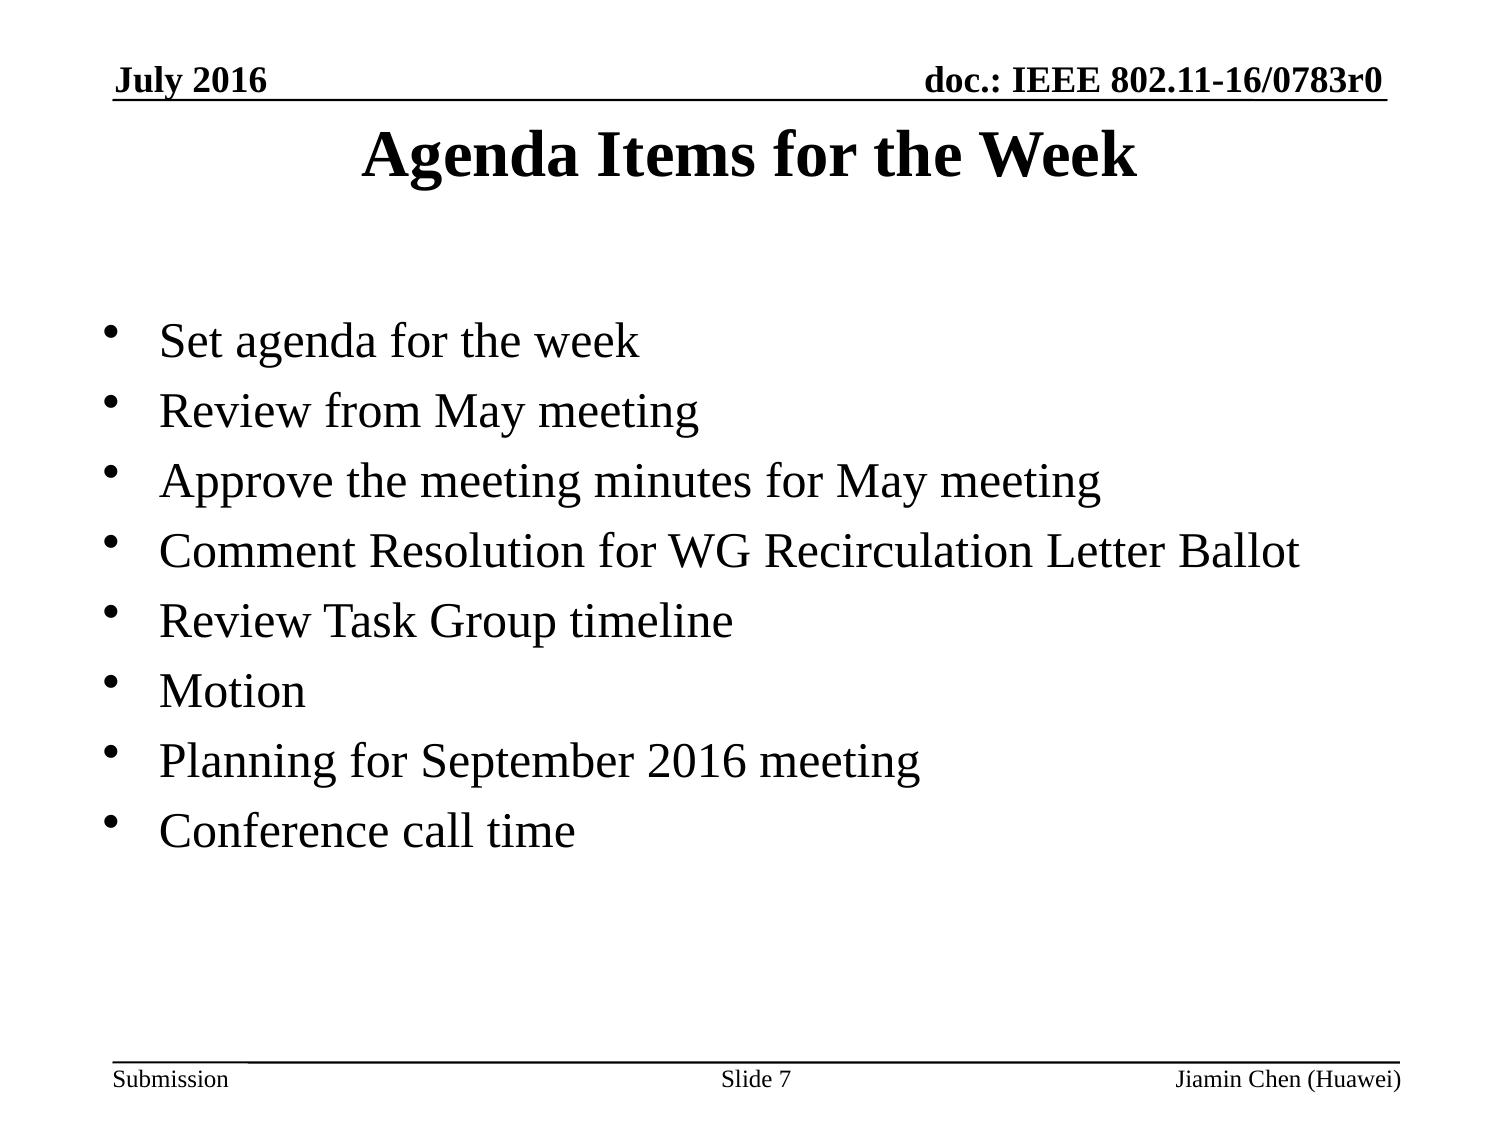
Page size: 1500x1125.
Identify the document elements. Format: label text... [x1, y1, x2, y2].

footer Jiamin Chen (Huawei) [773, 1061, 1402, 1093]
list Set agenda for the week Review from May meeting Approve the meeting minutes for May meeting Comment Resolution for WG Recirculation Letter Ballot Review Task Group timeline Motion Planning for September 2016 meeting Conference call time [87, 299, 1450, 1063]
slide_number Slide 7 [712, 1061, 773, 1093]
title Agenda Items for the Week [112, 62, 1388, 238]
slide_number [114, 54, 270, 101]
